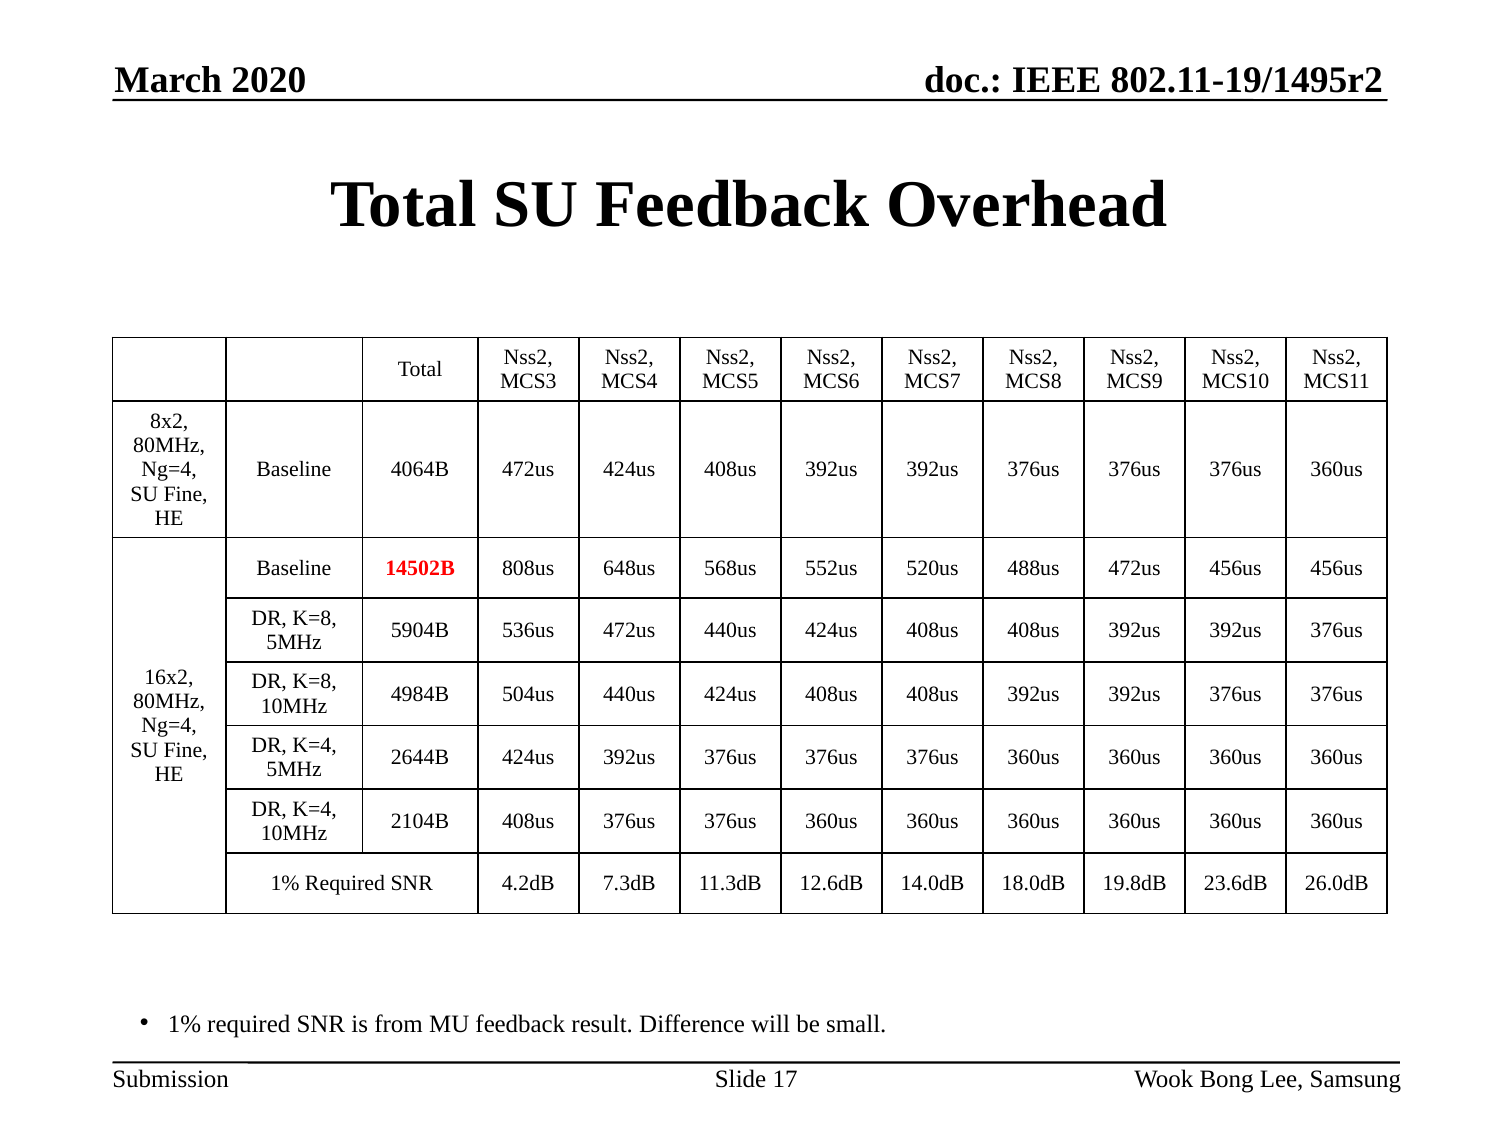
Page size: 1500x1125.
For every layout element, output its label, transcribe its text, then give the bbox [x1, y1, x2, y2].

table_cell 14.0dB [883, 854, 982, 913]
table_cell 392us [1085, 663, 1184, 725]
table_cell 376us [1085, 402, 1184, 537]
table_cell 2644B [363, 726, 477, 788]
table_cell 360us [1287, 726, 1386, 788]
table_cell 360us [883, 790, 982, 852]
table_cell DR, K=4, 10MHz [227, 790, 362, 852]
table_header Nss2, MCS11 [1287, 338, 1386, 400]
table_header Nss2, MCS10 [1186, 338, 1285, 400]
table_cell 376us [984, 402, 1083, 537]
table_cell Baseline [227, 538, 362, 597]
table_cell 392us [782, 402, 881, 537]
table_cell 408us [479, 790, 578, 852]
table_cell 2104B [363, 790, 477, 852]
table_cell 360us [1287, 402, 1386, 537]
footer Wook Bong Lee, Samsung [1130, 1061, 1402, 1093]
table_cell 4984B [363, 663, 477, 725]
table_cell 360us [782, 790, 881, 852]
table_cell 19.8dB [1085, 854, 1184, 913]
table_cell 408us [984, 599, 1083, 661]
table_header Nss2, MCS3 [479, 338, 578, 400]
table_header [227, 338, 362, 400]
table_cell 4.2dB [479, 854, 578, 913]
table_header Nss2, MCS4 [580, 338, 679, 400]
table_cell 456us [1287, 538, 1386, 597]
table_cell 376us [782, 726, 881, 788]
table_cell 12.6dB [782, 854, 881, 913]
title Total SU Feedback Overhead [112, 112, 1388, 288]
table_cell 392us [883, 402, 982, 537]
table_cell 376us [681, 726, 780, 788]
table_cell 376us [1186, 663, 1285, 725]
table_cell 472us [479, 402, 578, 537]
table_cell 552us [782, 538, 881, 597]
table_cell 424us [479, 726, 578, 788]
table_cell 808us [479, 538, 578, 597]
table_cell DR, K=8, 10MHz [227, 663, 362, 725]
table_cell 376us [1287, 599, 1386, 661]
table_cell 472us [1085, 538, 1184, 597]
table_cell 424us [681, 663, 780, 725]
table_cell 456us [1186, 538, 1285, 597]
table_cell 392us [1186, 599, 1285, 661]
table_cell DR, K=8, 5MHz [227, 599, 362, 661]
table_cell 8x2, 80MHz, Ng=4, SU Fine, HE [113, 402, 225, 537]
table_cell 408us [883, 599, 982, 661]
table_cell 376us [681, 790, 780, 852]
table_cell DR, K=4, 5MHz [227, 726, 362, 788]
table_cell 520us [883, 538, 982, 597]
table_cell 1% Required SNR [227, 854, 477, 913]
table_cell 536us [479, 599, 578, 661]
table_cell 4064B [363, 402, 477, 537]
slide_number Slide 17 [712, 1061, 800, 1093]
table_cell 11.3dB [681, 854, 780, 913]
table_cell 360us [1085, 790, 1184, 852]
table_cell 392us [1085, 599, 1184, 661]
table_cell 360us [1287, 790, 1386, 852]
table_header Nss2, MCS5 [681, 338, 780, 400]
table_cell 488us [984, 538, 1083, 597]
table_cell 472us [580, 599, 679, 661]
text_box 1% required SNR is from MU feedback result. Difference will be small. [125, 999, 1375, 1045]
table_cell 408us [681, 402, 780, 537]
table_header Total [363, 338, 477, 400]
table_cell 568us [681, 538, 780, 597]
table_cell 424us [580, 402, 679, 537]
table_cell 14502B [363, 538, 477, 597]
table_cell 18.0dB [984, 854, 1083, 913]
table_cell 408us [883, 663, 982, 725]
table_header Nss2, MCS8 [984, 338, 1083, 400]
table_cell 360us [1186, 726, 1285, 788]
table_cell 392us [580, 726, 679, 788]
table_cell 360us [1186, 790, 1285, 852]
table_cell 440us [580, 663, 679, 725]
table_cell 440us [681, 599, 780, 661]
table_cell Baseline [227, 402, 362, 537]
table_cell 376us [1287, 663, 1386, 725]
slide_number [114, 54, 309, 101]
table_cell 648us [580, 538, 679, 597]
table_cell 376us [883, 726, 982, 788]
table_cell 376us [580, 790, 679, 852]
table_cell 376us [1186, 402, 1285, 537]
table_header Nss2, MCS7 [883, 338, 982, 400]
table_cell 26.0dB [1287, 854, 1386, 913]
table_cell 360us [984, 726, 1083, 788]
table_cell 360us [1085, 726, 1184, 788]
table_cell 5904B [363, 599, 477, 661]
table_cell 408us [782, 663, 881, 725]
table_cell 424us [782, 599, 881, 661]
table_cell 7.3dB [580, 854, 679, 913]
table_cell 504us [479, 663, 578, 725]
table_header Nss2, MCS6 [782, 338, 881, 400]
table_cell 23.6dB [1186, 854, 1285, 913]
table_header Nss2, MCS9 [1085, 338, 1184, 400]
table_header [113, 338, 225, 400]
table_cell 360us [984, 790, 1083, 852]
table_cell 392us [984, 663, 1083, 725]
table_cell 16x2, 80MHz, Ng=4, SU Fine, HE [113, 538, 225, 913]
